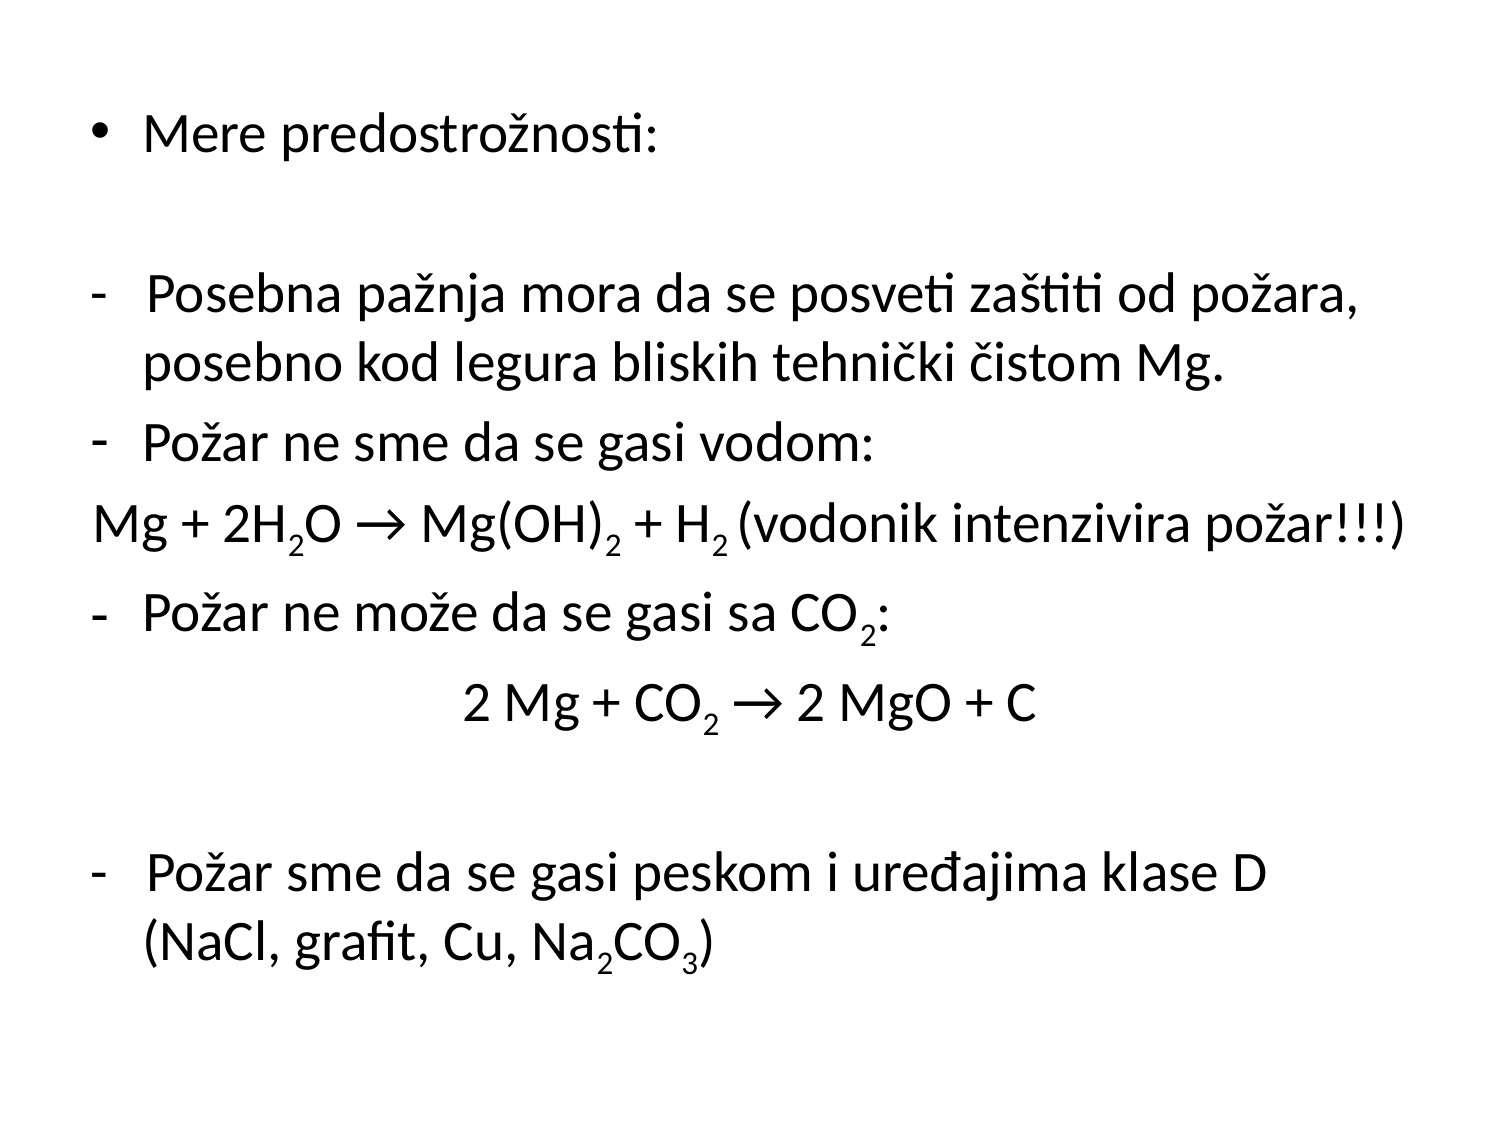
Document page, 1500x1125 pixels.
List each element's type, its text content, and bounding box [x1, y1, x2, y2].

list Mere predostrožnosti: - Posebna pažnja mora da se posveti zaštiti od požara, posebno kod legura bliskih tehnički čistom Mg. Požar ne sme da se gasi vodom: Mg + 2H2O → Mg(OH)2 + H2 (vodonik intenzivira požar!!!) Požar ne može da se gasi sa CO2: 2 Mg + CO2 → 2 MgO + C - Požar sme da se gasi peskom i uređajima klase D (NaCl, grafit, Cu, Na2CO3) [75, 87, 1425, 1005]
